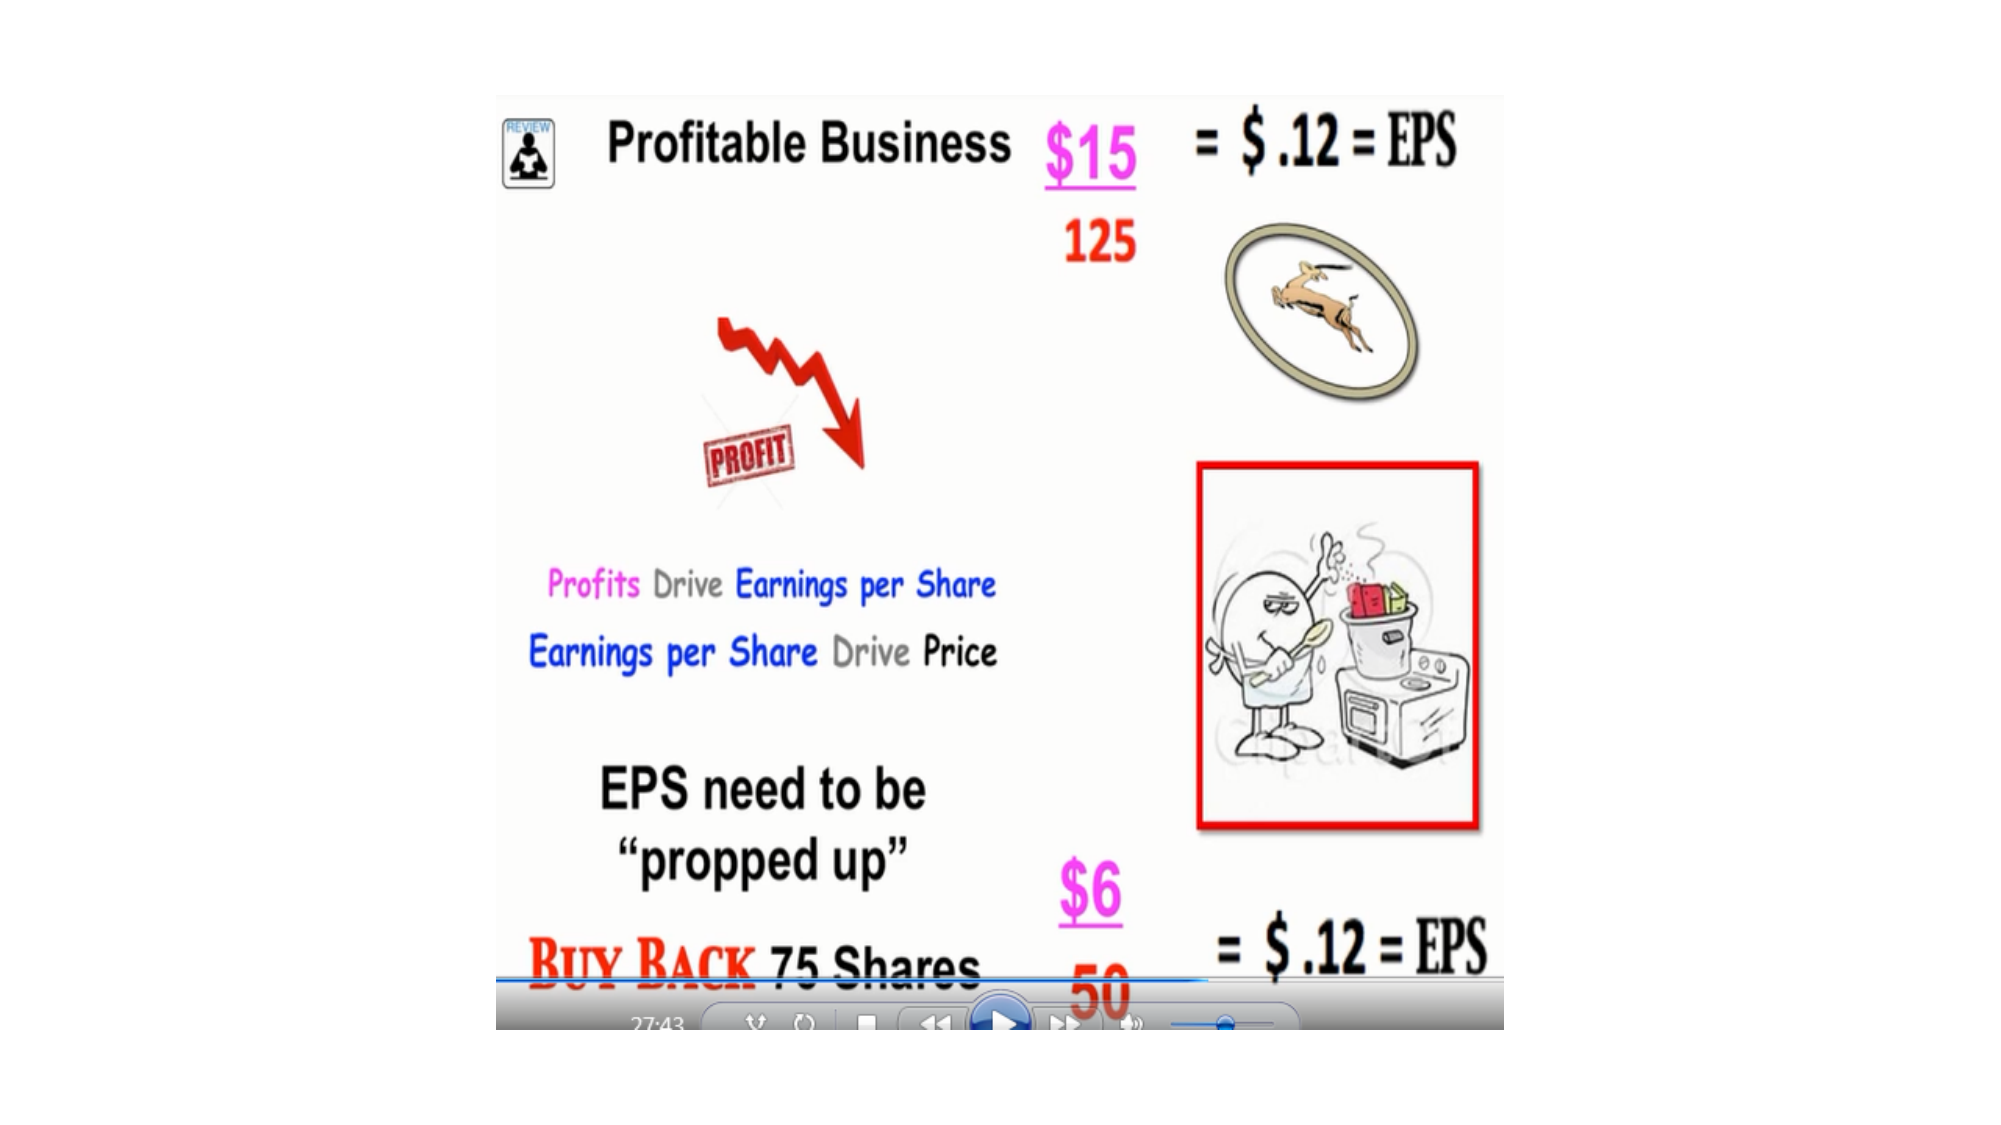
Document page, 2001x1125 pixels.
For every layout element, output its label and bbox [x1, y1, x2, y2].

picture [496, 95, 1504, 1030]
